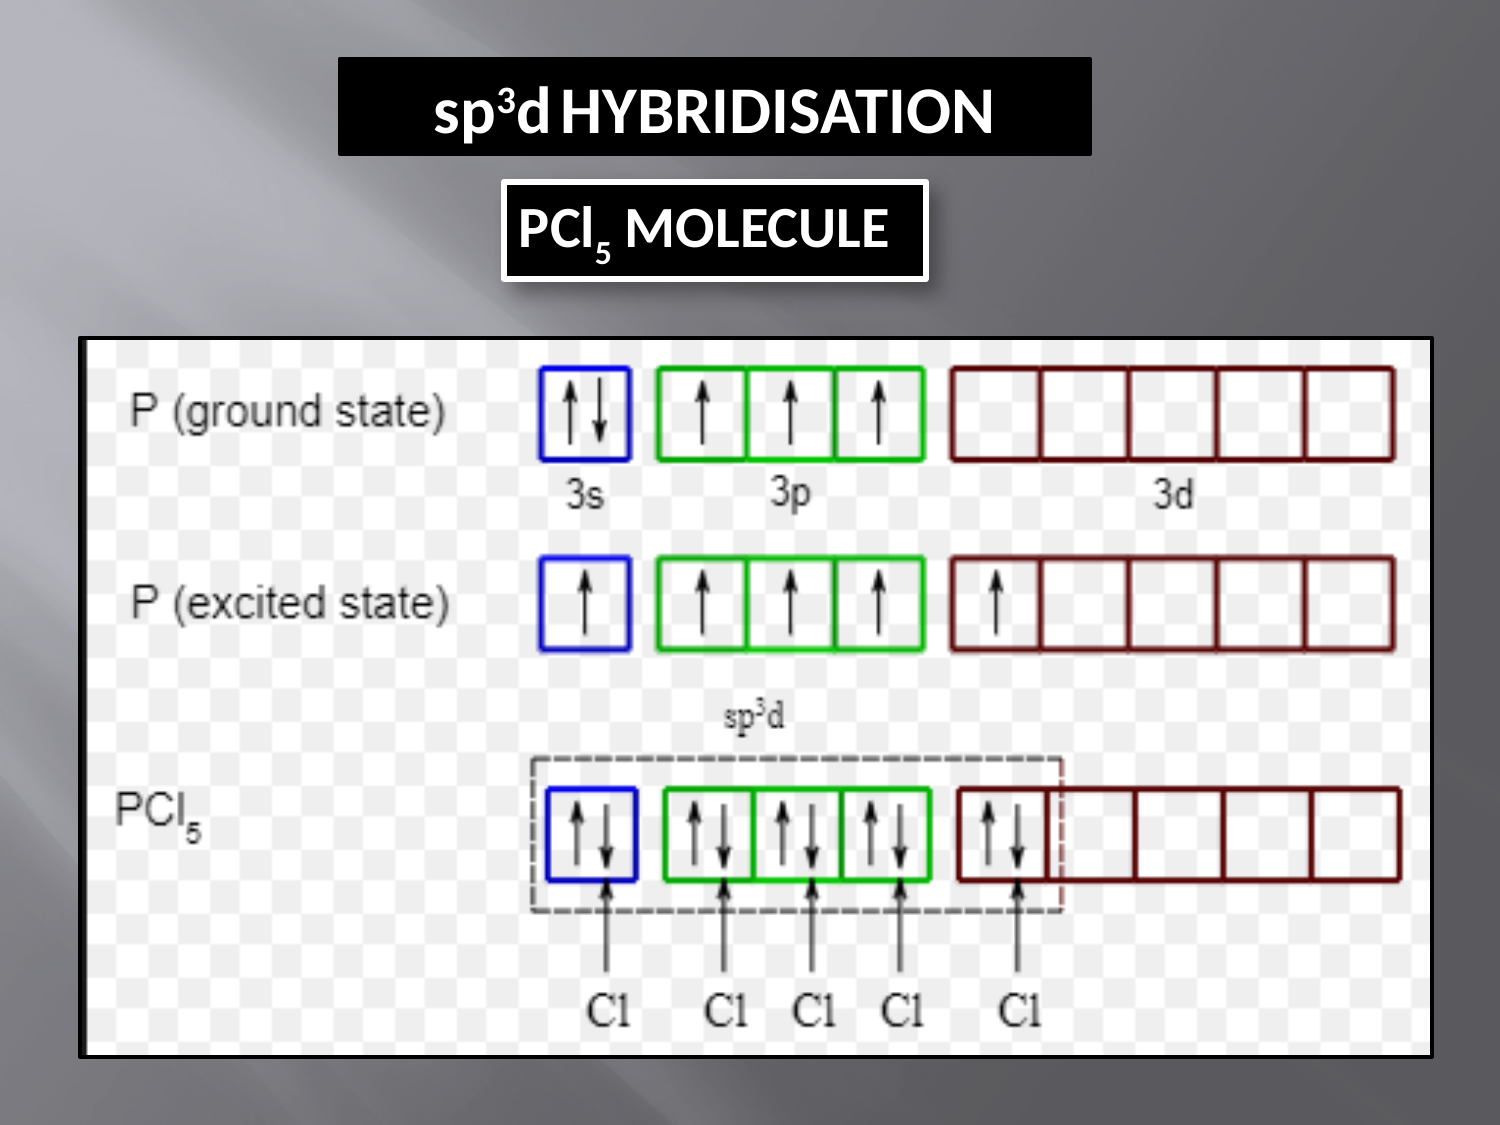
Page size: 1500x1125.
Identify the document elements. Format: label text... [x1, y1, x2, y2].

picture [81, 339, 1430, 1055]
text_box PCl5 MOLECULE [501, 179, 929, 282]
text_box sp3d HYBRIDISATION [338, 57, 1092, 156]
